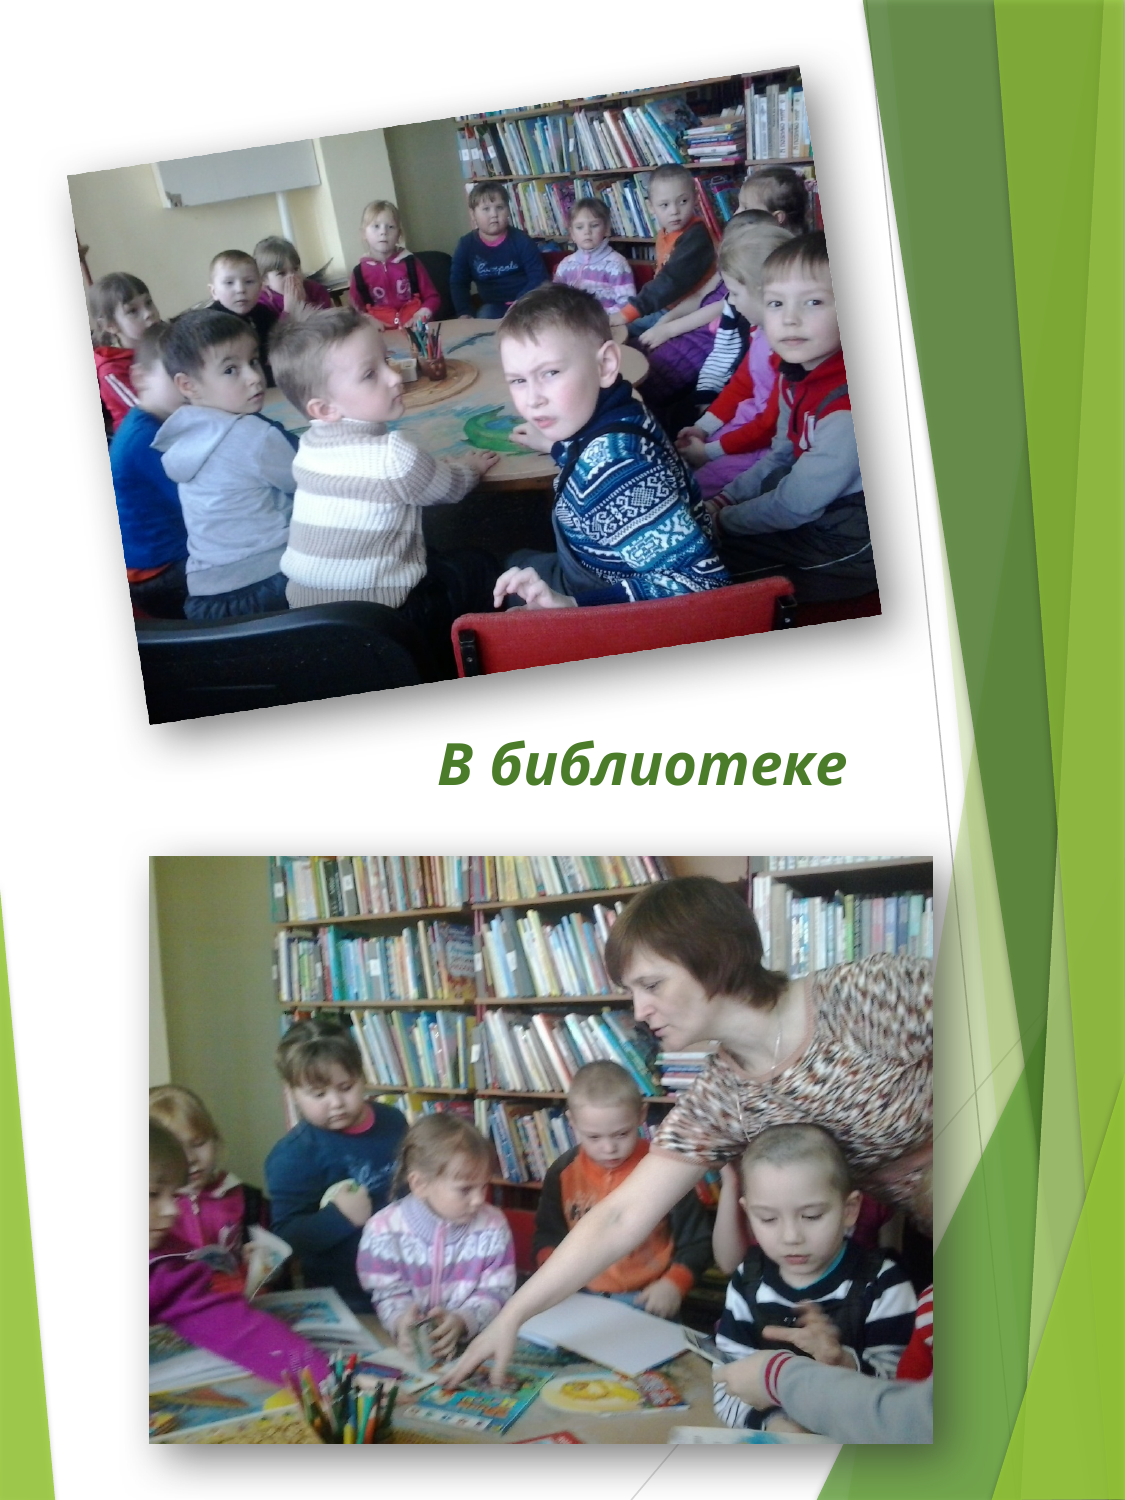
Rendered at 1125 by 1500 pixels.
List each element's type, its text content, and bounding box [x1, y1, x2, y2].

picture [68, 65, 881, 724]
text_box В библиотеке [423, 719, 863, 805]
picture [148, 855, 933, 1444]
